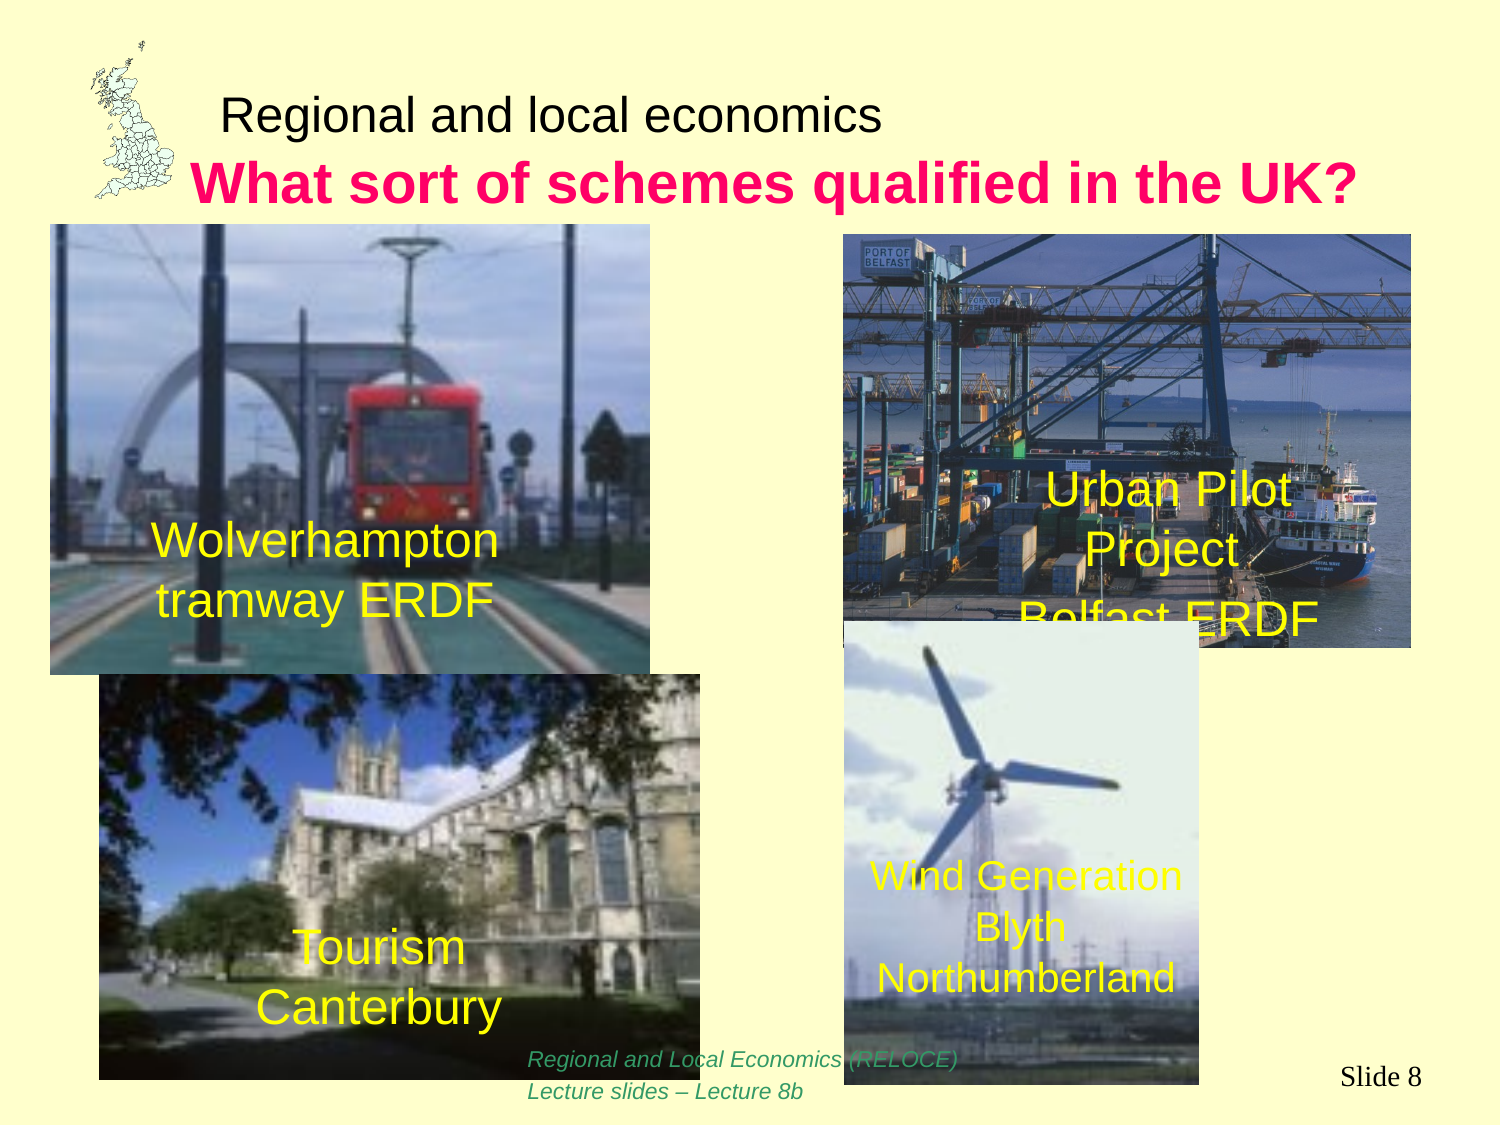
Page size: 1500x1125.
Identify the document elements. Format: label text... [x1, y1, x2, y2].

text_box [49, 224, 651, 676]
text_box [843, 234, 1411, 656]
slide_number Slide 8 [1124, 1036, 1438, 1113]
title What sort of schemes qualified in the UK? [99, 137, 1375, 238]
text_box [844, 621, 1200, 1085]
footer Regional and Local Economics (RELOCE) Lecture slides – Lecture 8b [512, 1037, 988, 1113]
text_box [99, 674, 701, 1080]
